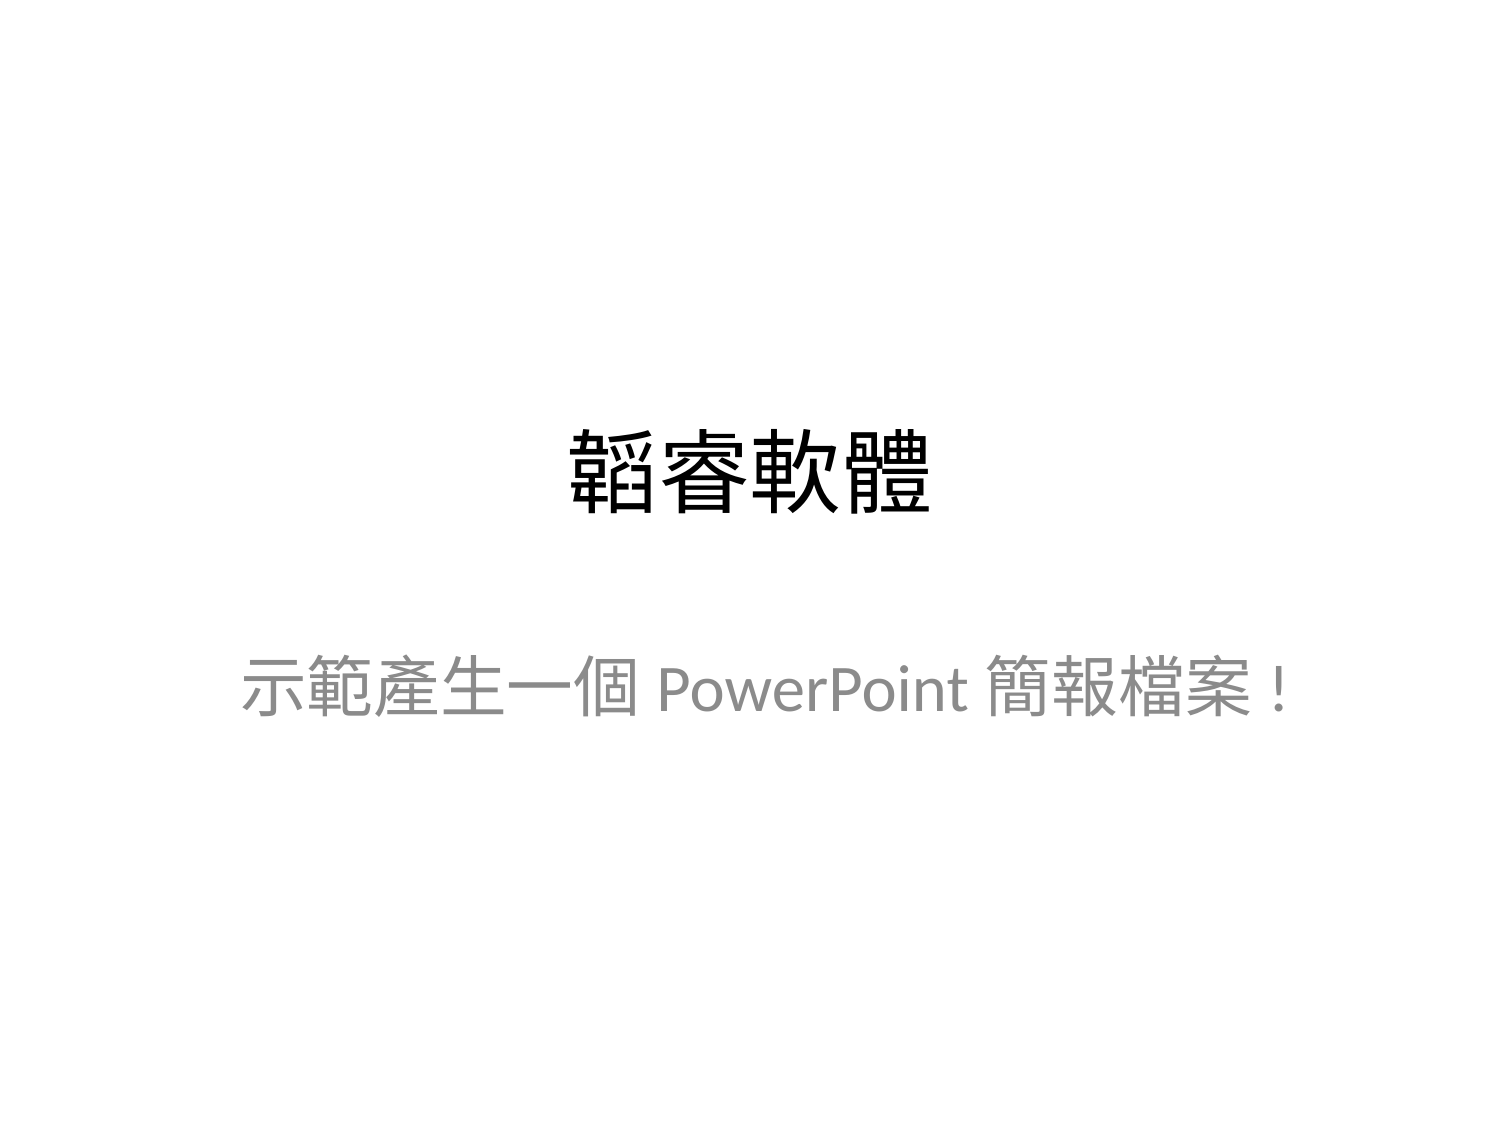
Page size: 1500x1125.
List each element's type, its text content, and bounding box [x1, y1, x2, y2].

subtitle 示範產生一個PowerPoint簡報檔案! [225, 637, 1275, 925]
title 韜睿軟體 [112, 349, 1388, 591]
